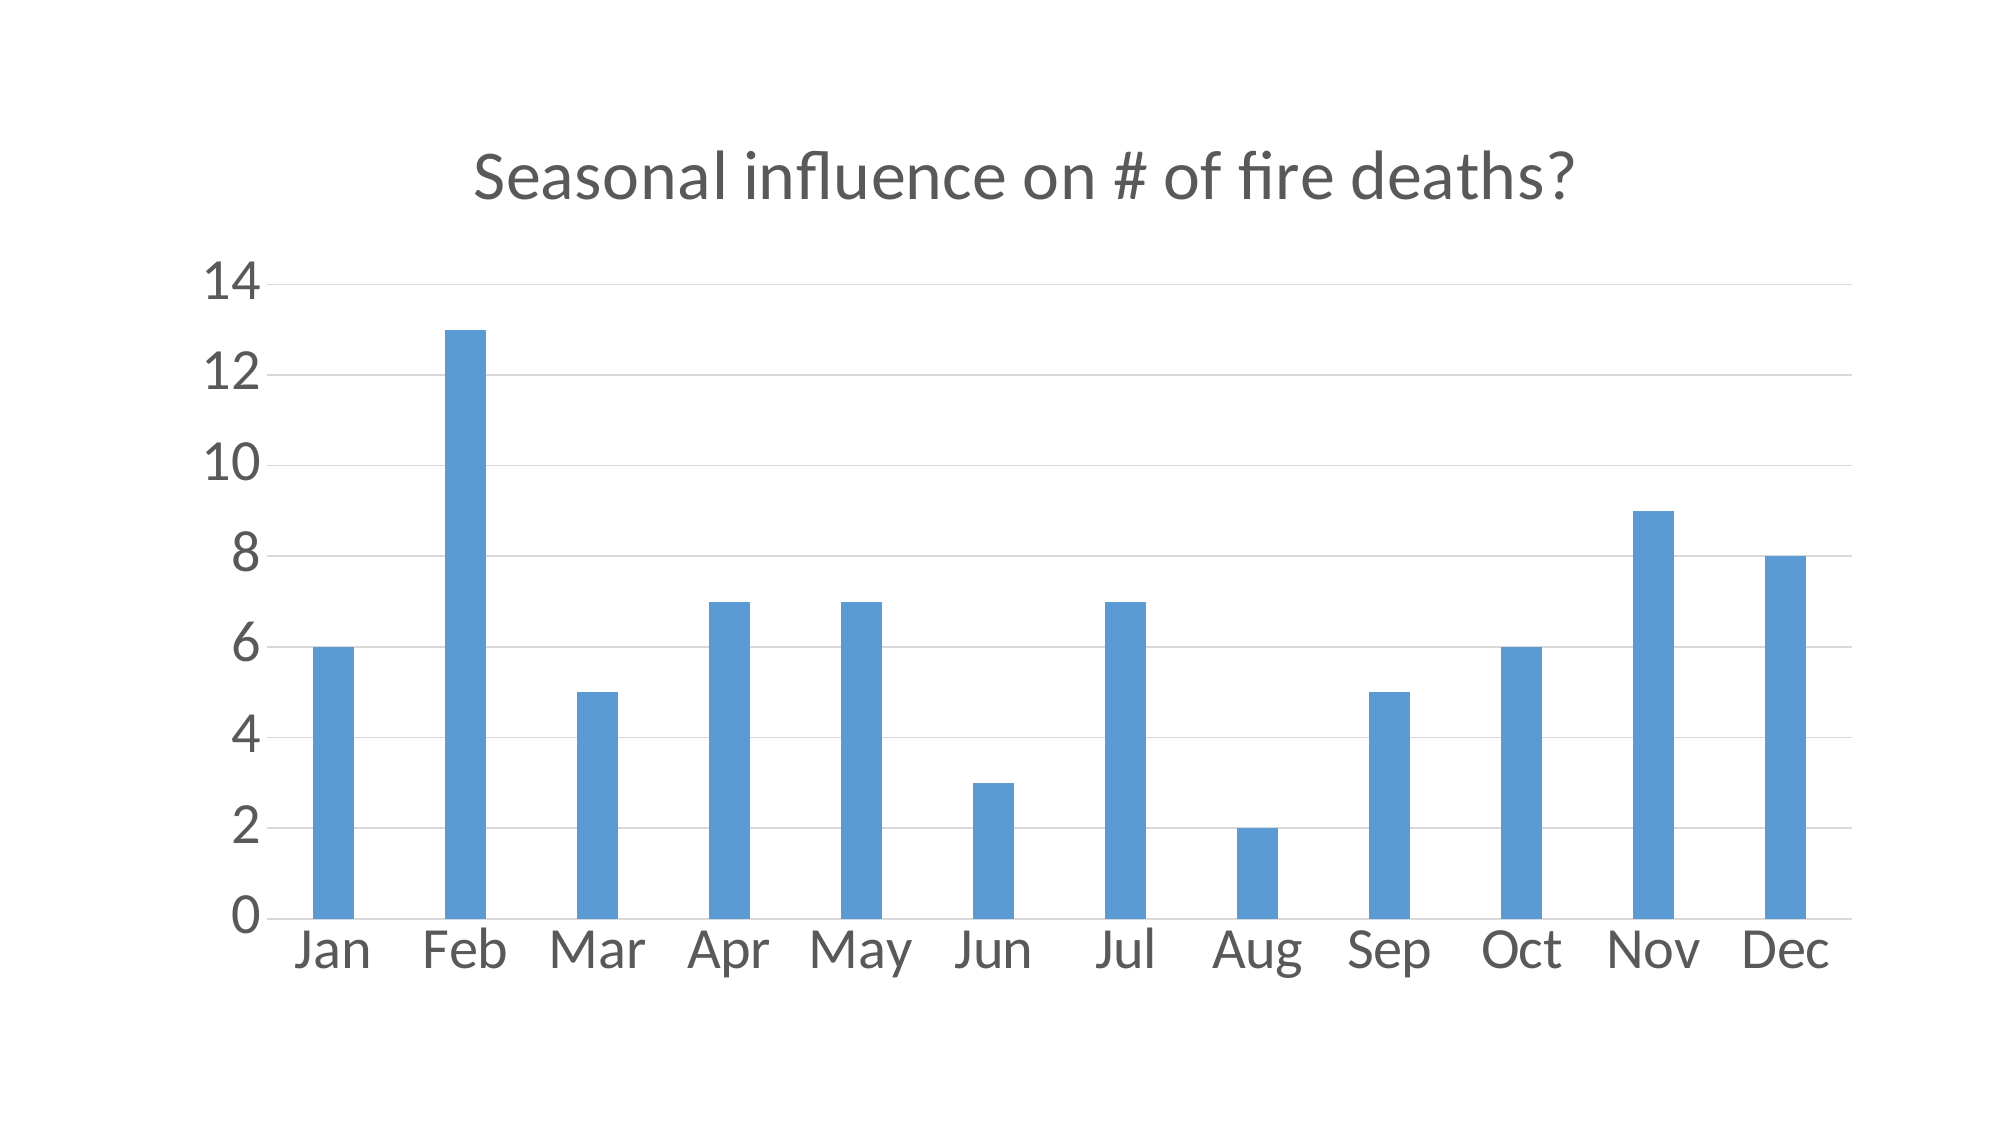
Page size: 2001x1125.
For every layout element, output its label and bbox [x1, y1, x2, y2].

chart [167, 98, 1887, 1001]
